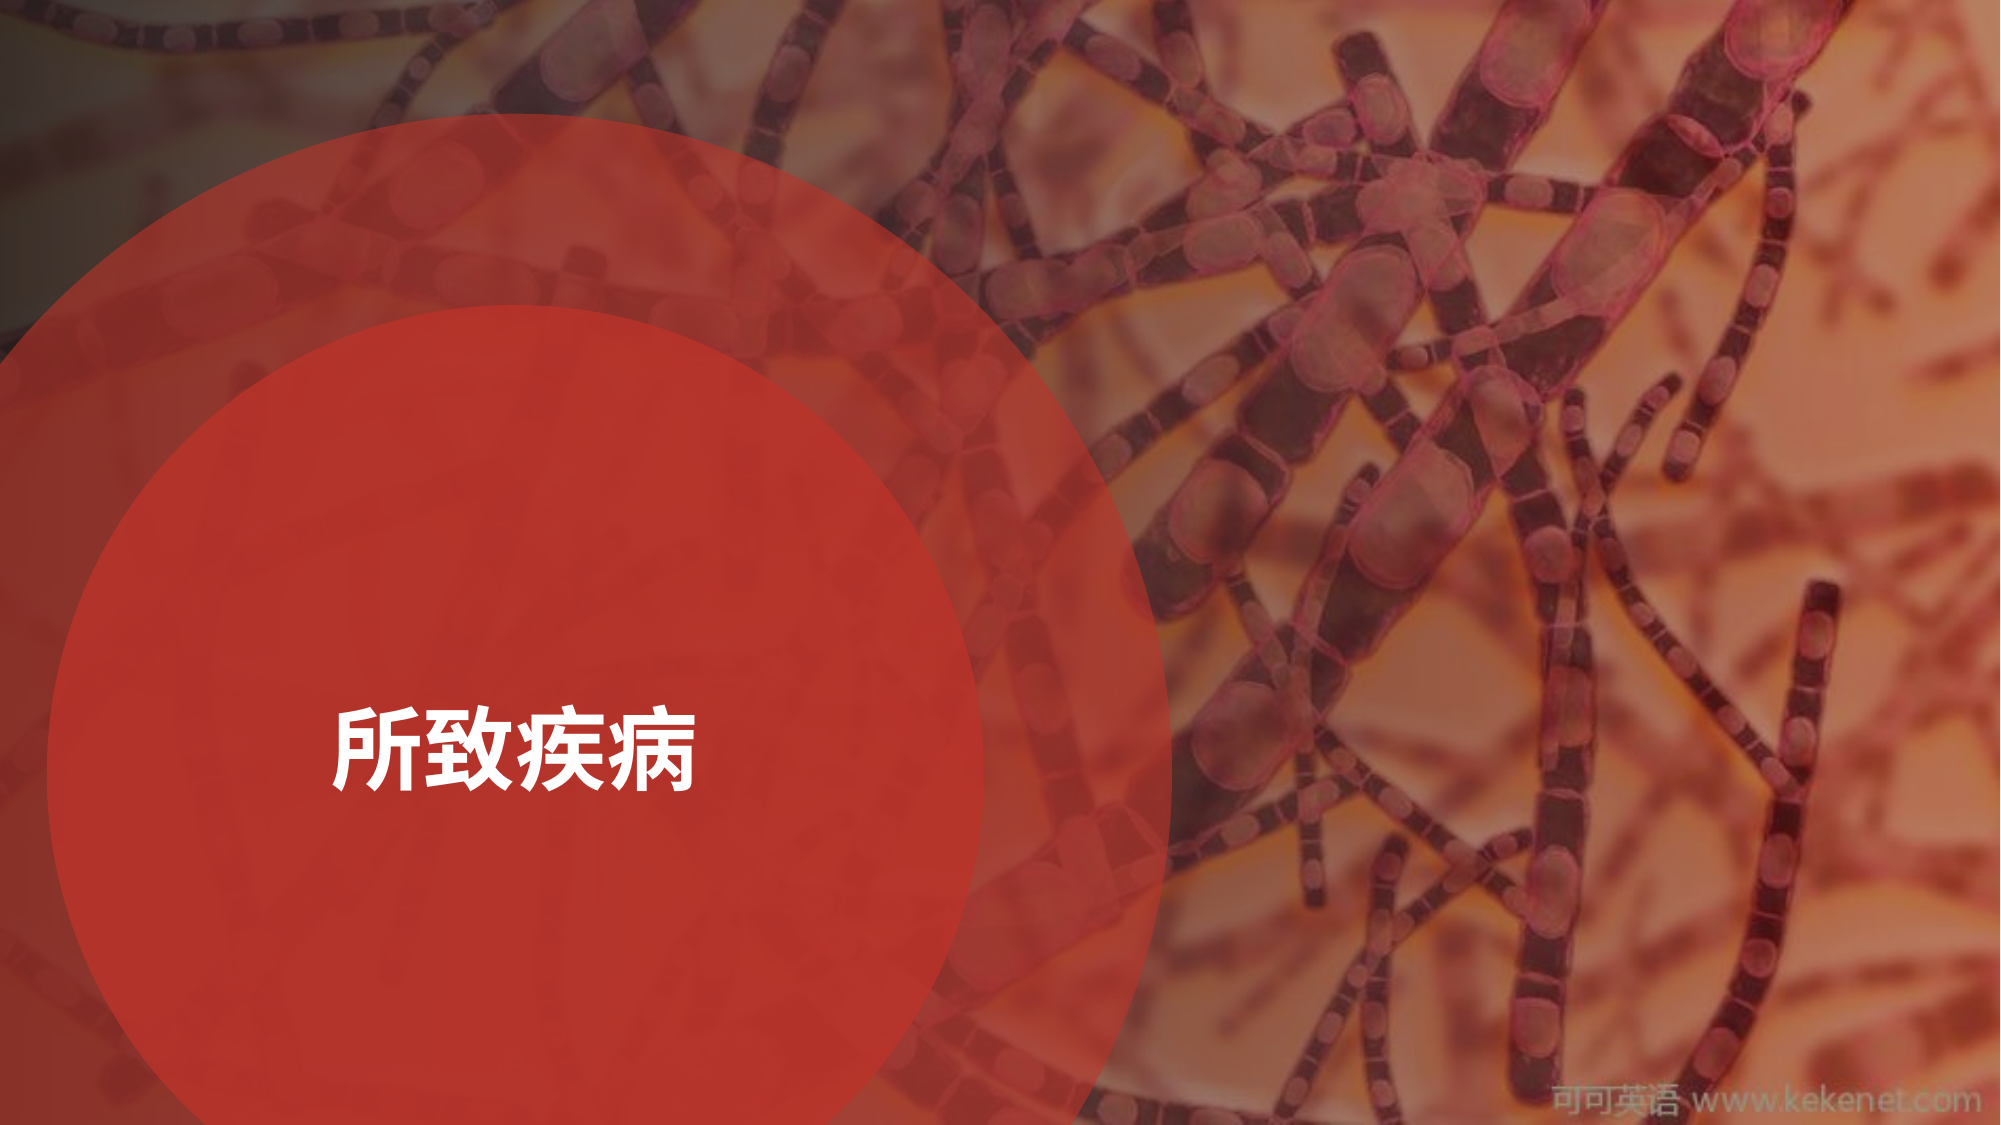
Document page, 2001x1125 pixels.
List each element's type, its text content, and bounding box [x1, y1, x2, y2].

text_box 所致疾病 [88, 684, 942, 810]
text_box [0, 112, 1174, 1125]
text_box [45, 303, 985, 1125]
text_box [0, 0, 2000, 1125]
